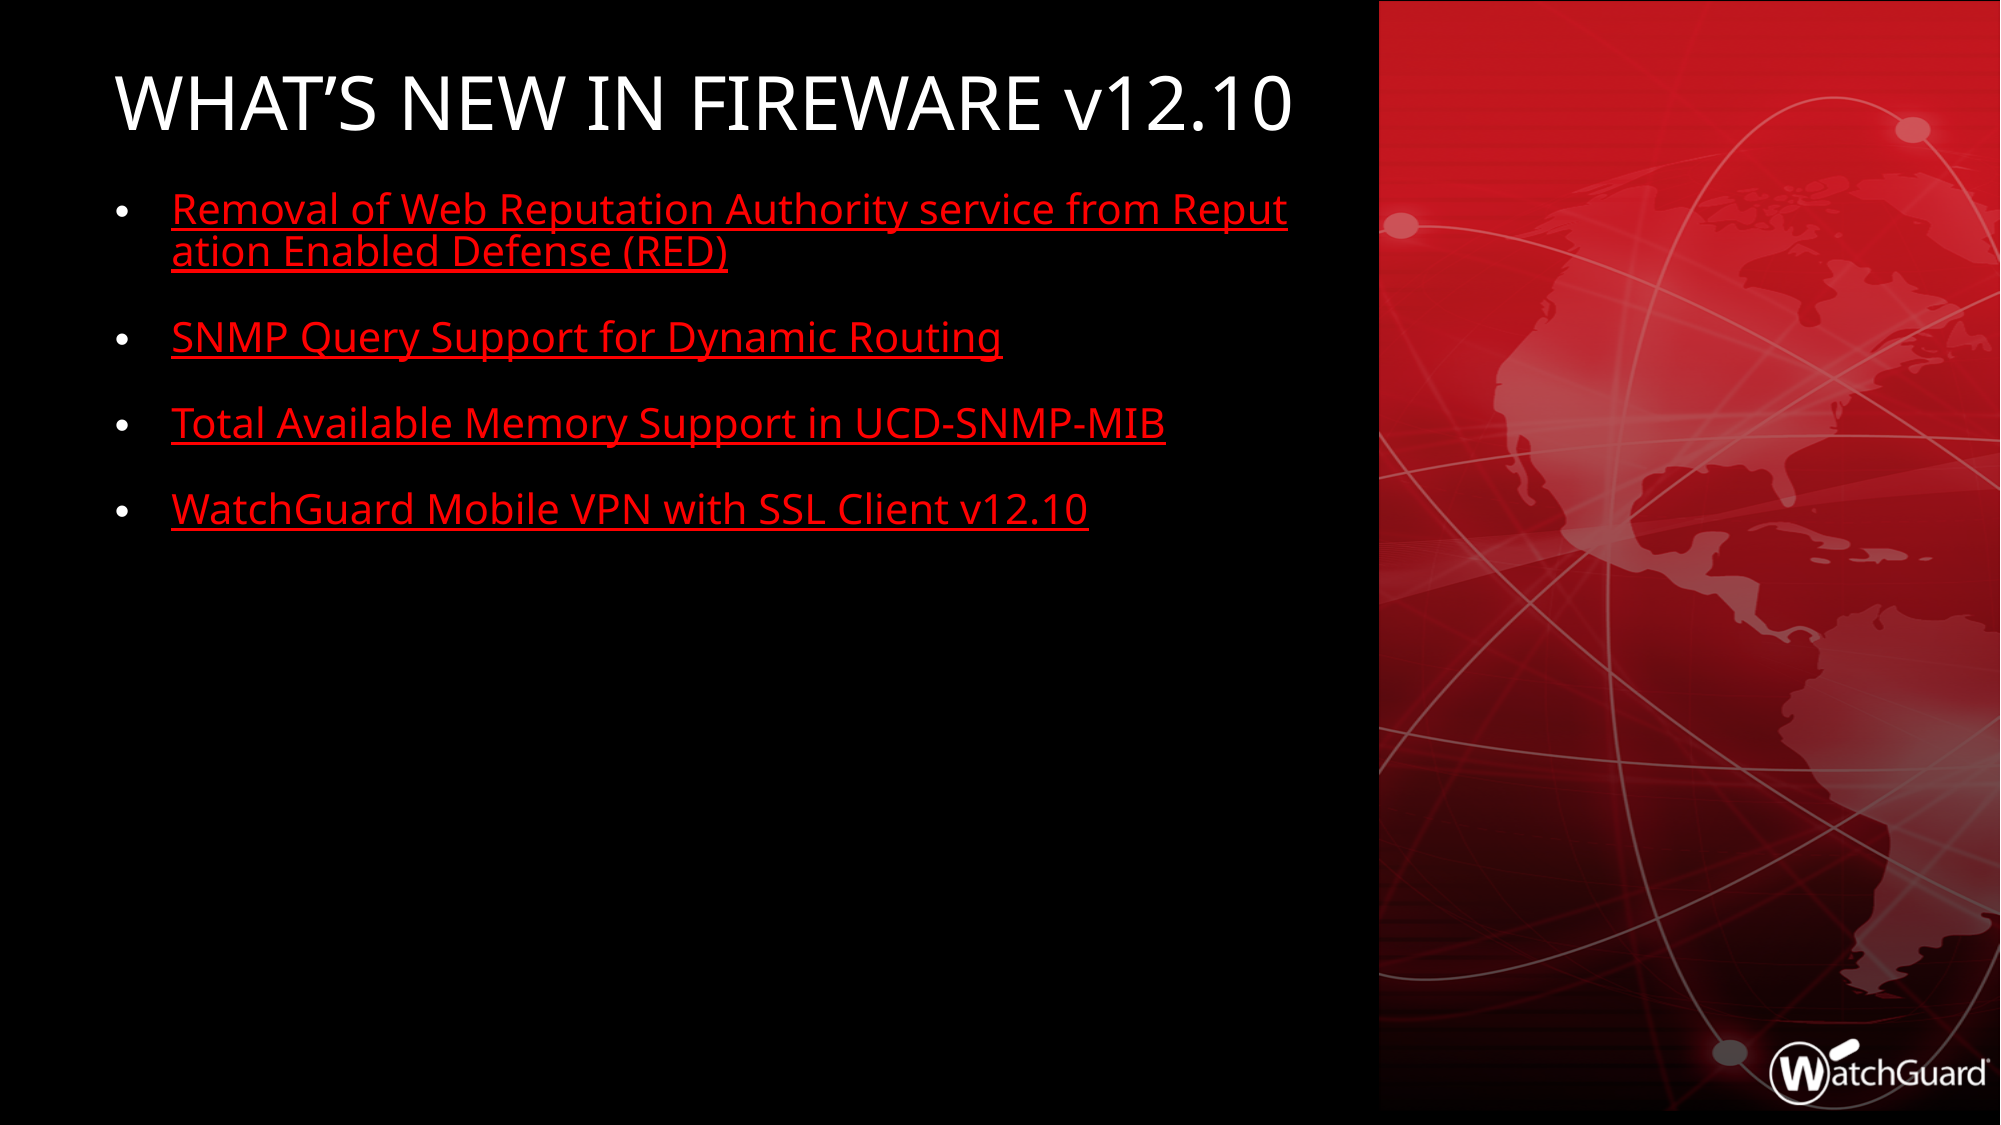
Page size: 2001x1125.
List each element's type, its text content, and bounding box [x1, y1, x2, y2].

title What’s new in Fireware v12.10 [99, 45, 1315, 156]
picture [1379, 1, 2001, 1111]
list Removal of Web Reputation Authority service from Reputation Enabled Defense (RED) SNMP Query Support for Dynamic Routing Total Available Memory Support in UCD-SNMP-MIB WatchGuard Mobile VPN with SSL Client v12.10 [99, 175, 1315, 1111]
